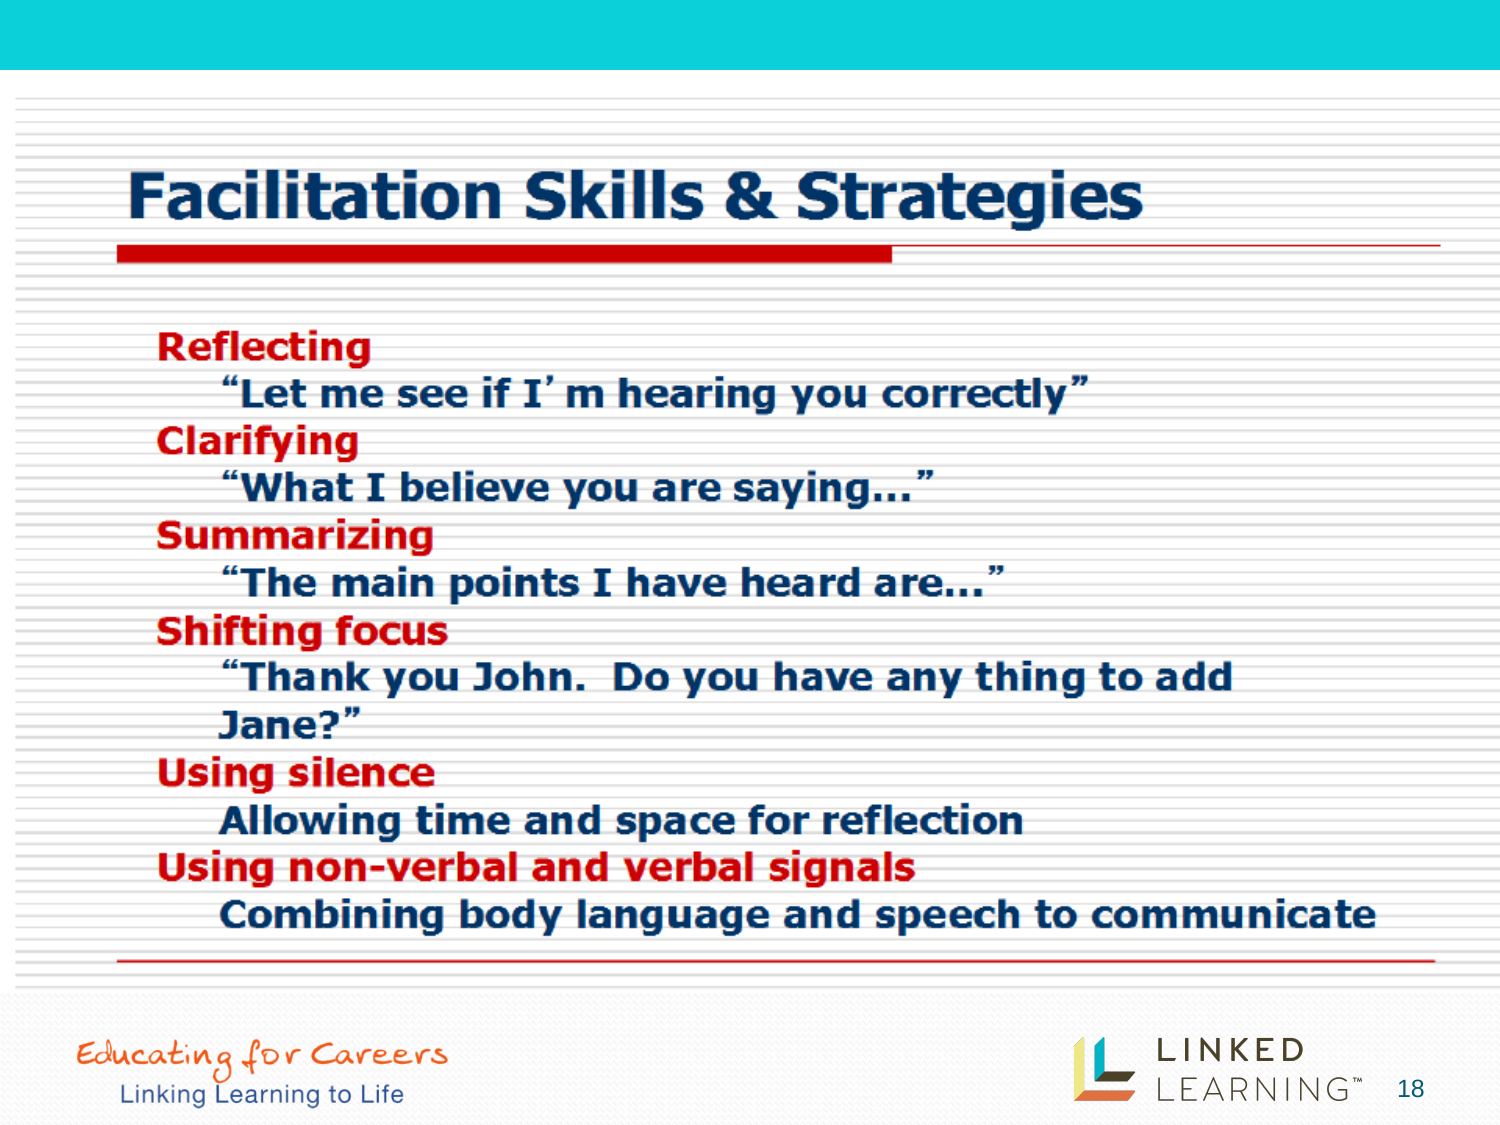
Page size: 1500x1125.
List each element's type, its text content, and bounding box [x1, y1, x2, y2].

picture [75, 1037, 450, 1109]
picture [0, 70, 1500, 994]
slide_number 18 [1299, 1042, 1425, 1103]
picture [1074, 1037, 1362, 1101]
